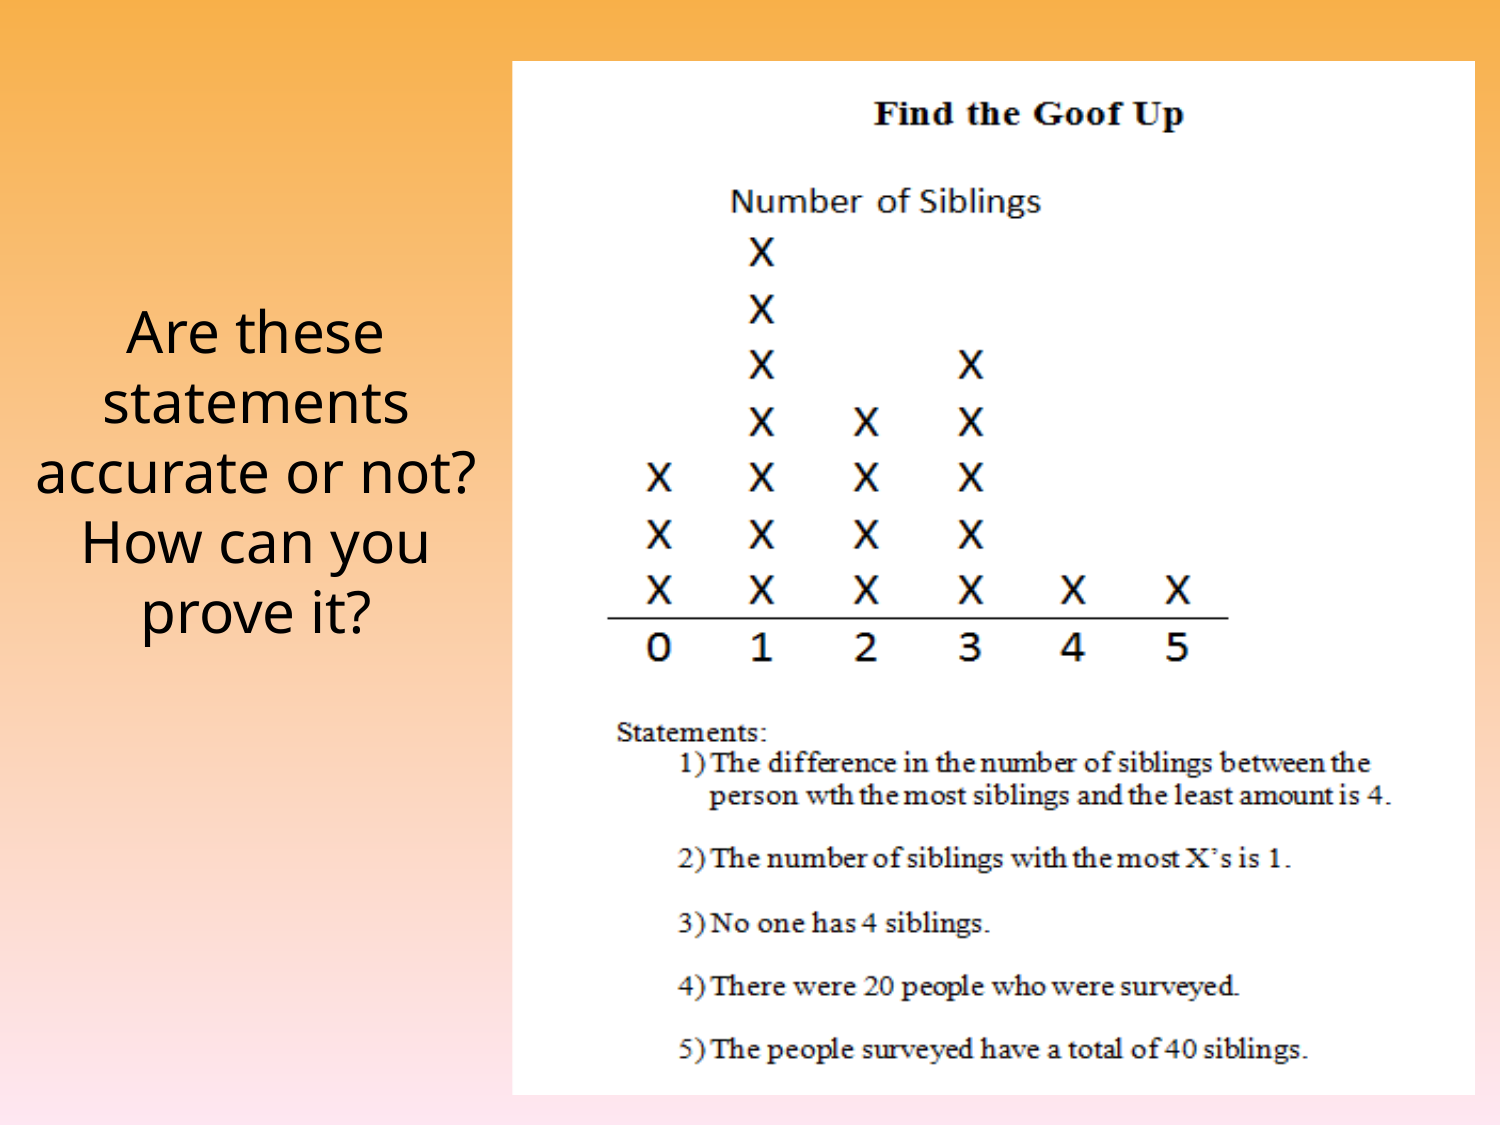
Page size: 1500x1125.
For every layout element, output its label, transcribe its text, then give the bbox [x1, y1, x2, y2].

picture [512, 61, 1476, 1095]
text_box Are these statements accurate or not? How can you prove it? [12, 287, 500, 653]
